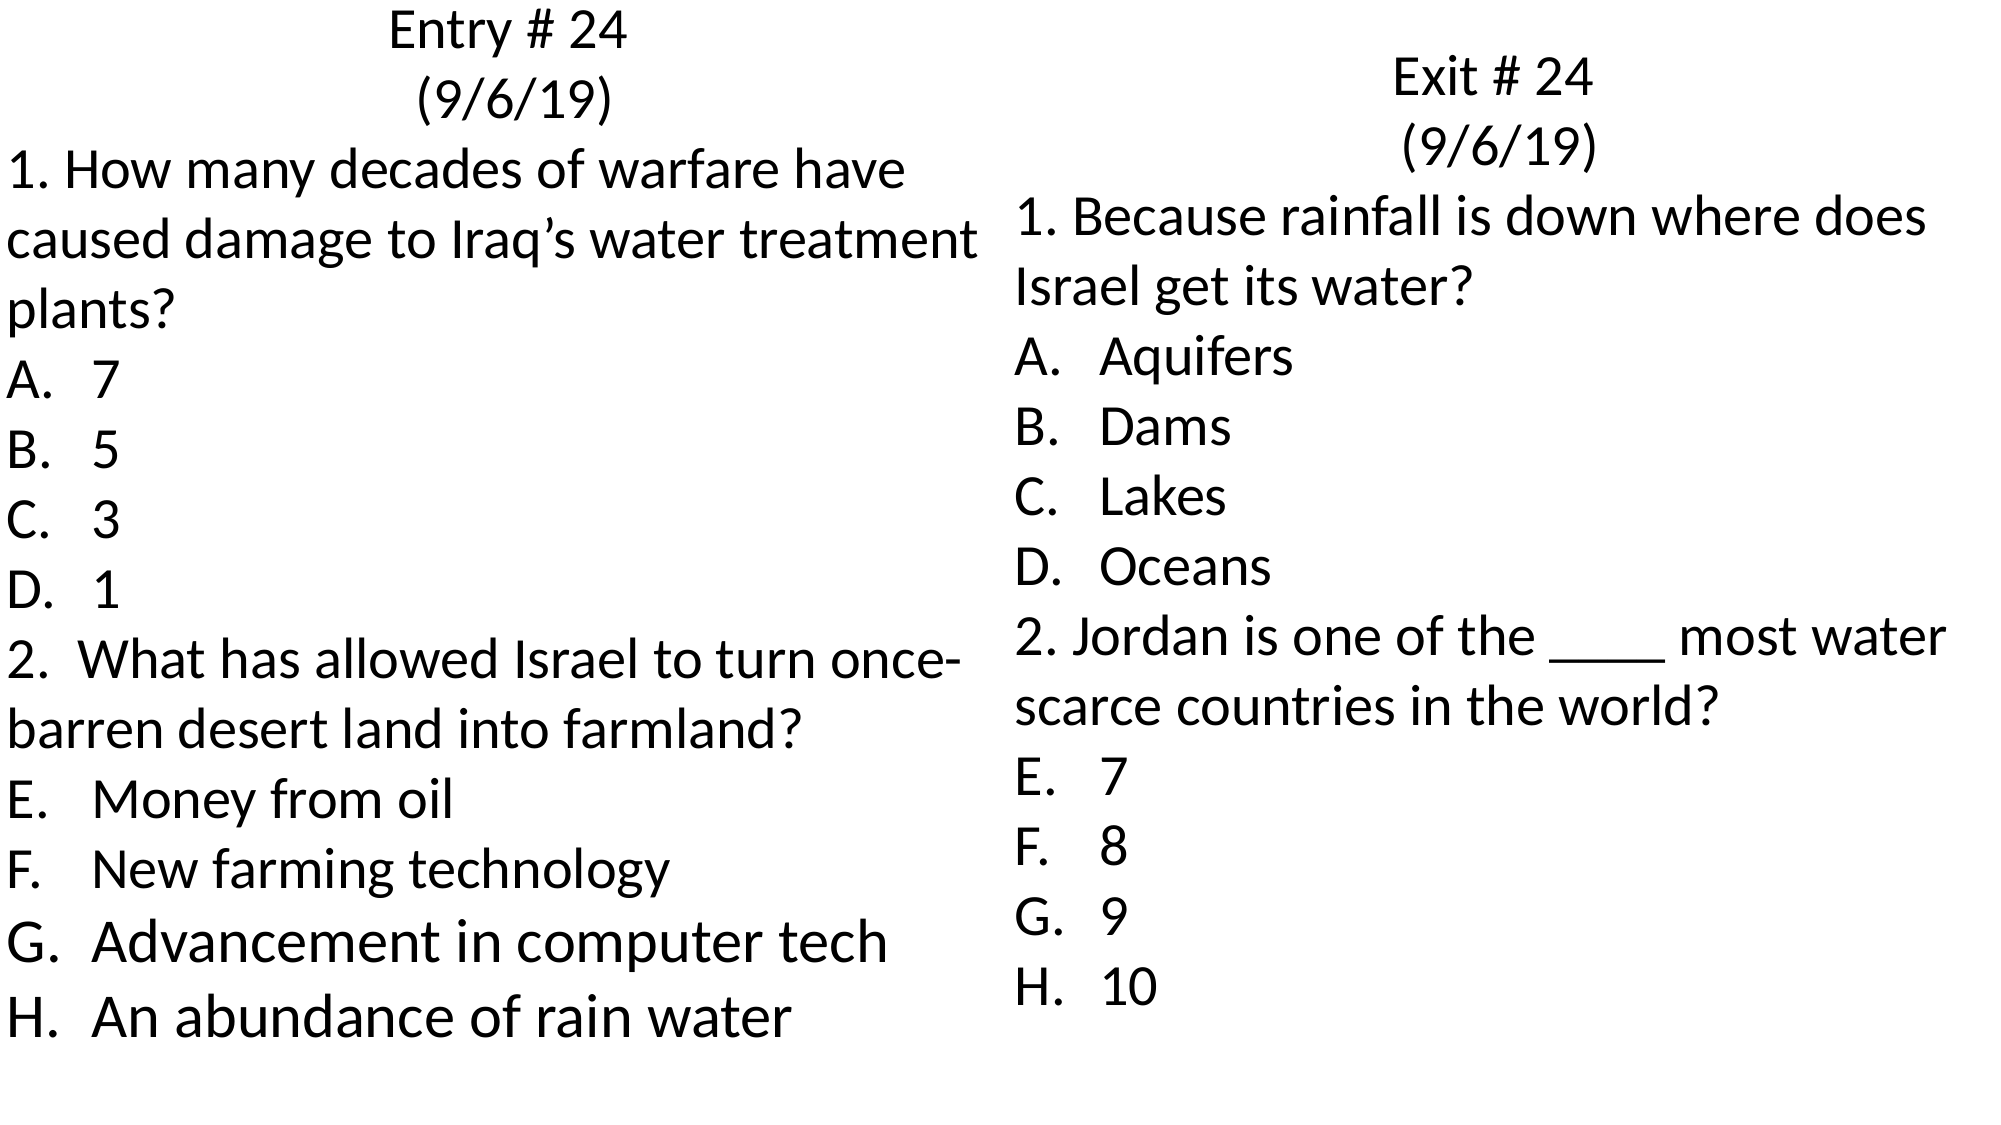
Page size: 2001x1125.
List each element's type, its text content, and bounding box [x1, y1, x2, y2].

text_box Exit # 24 (9/6/19) 1. Because rainfall is down where does Israel get its water? Aquifers Dams Lakes Oceans 2. Jordan is one of the ____ most water scarce countries in the world? 7 8 9 10 [999, 29, 2000, 1025]
text_box Entry # 24 (9/6/19) 1. How many decades of warfare have caused damage to Iraq’s water treatment plants? 7 5 3 1 2. What has allowed Israel to turn once-barren desert land into farmland? Money from oil New farming technology Advancement in computer tech An abundance of rain water [0, 0, 1038, 1057]
